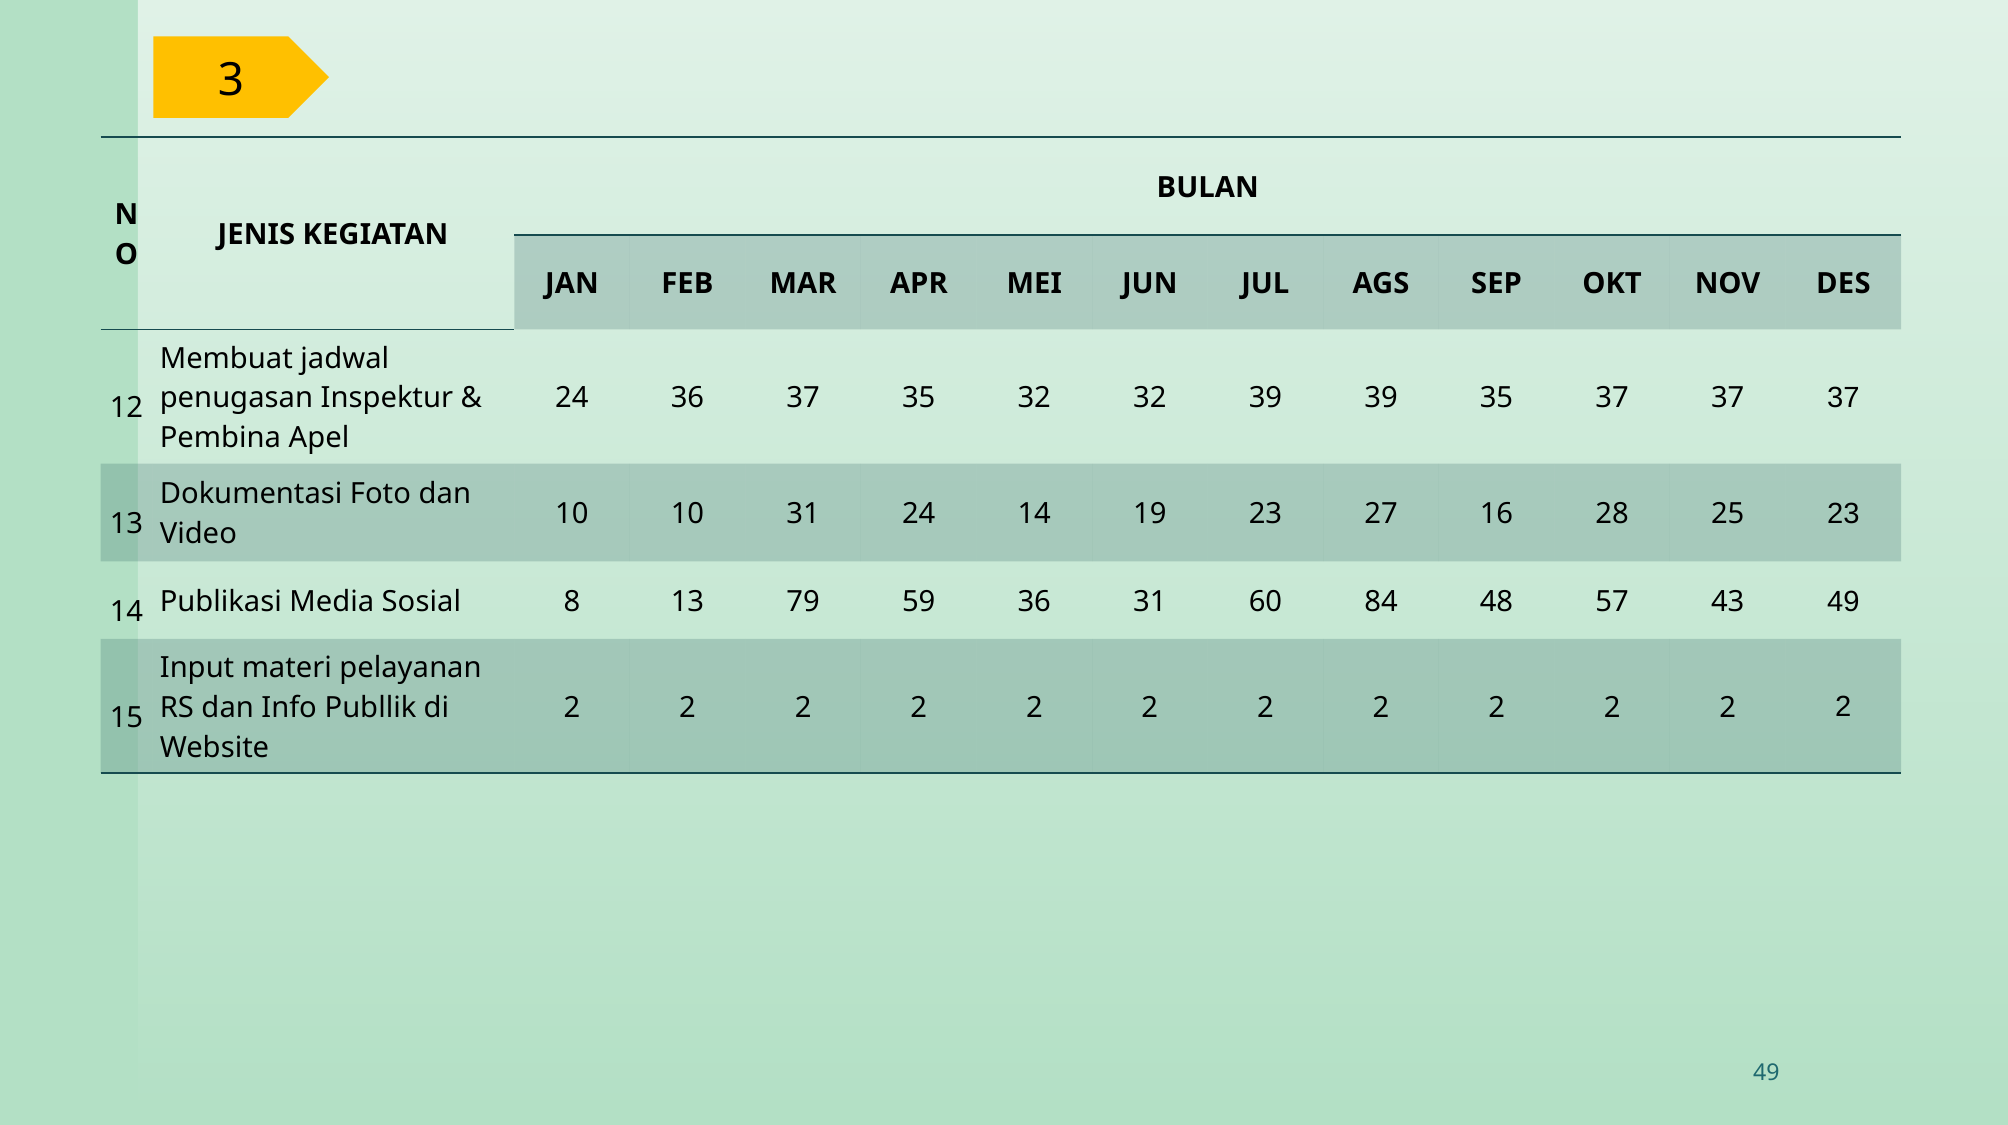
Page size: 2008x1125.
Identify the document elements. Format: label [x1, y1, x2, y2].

table_cell [101, 236, 1901, 772]
table_header [101, 138, 1901, 329]
slide_number [1326, 1042, 1795, 1103]
text_box [152, 35, 331, 119]
